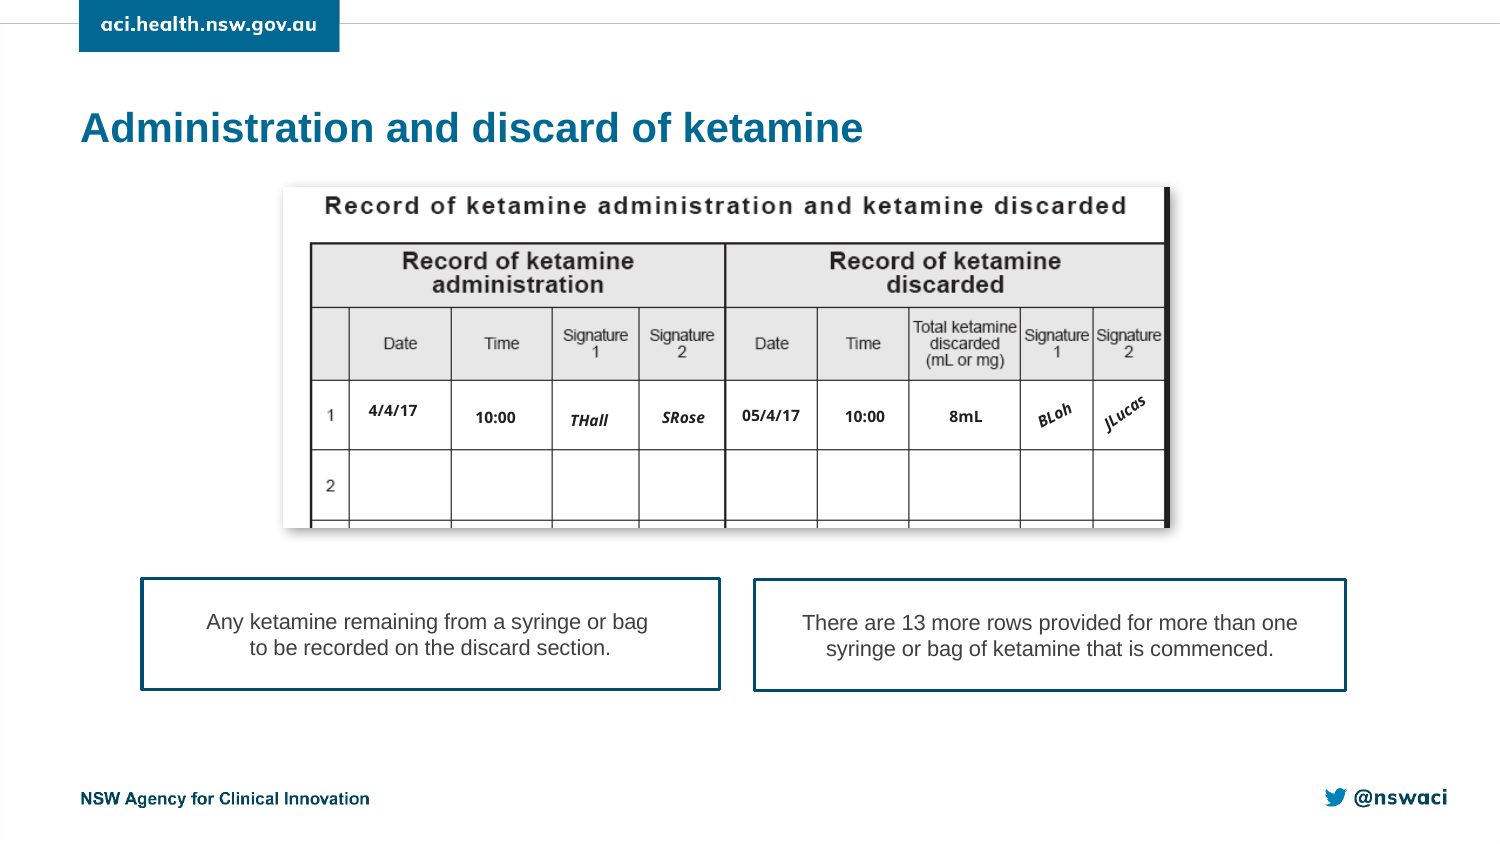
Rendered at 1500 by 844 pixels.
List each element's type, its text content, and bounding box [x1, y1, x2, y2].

picture [104, 22, 111, 30]
picture [181, 19, 186, 30]
text_box There are 13 more rows provided for more than one syringe or bag of ketamine that is commenced. [753, 578, 1347, 692]
picture [161, 22, 171, 30]
picture [307, 22, 315, 30]
text_box Any ketamine remaining from a syringe or bag to be recorded on the discard section. [140, 577, 721, 691]
picture [0, 0, 1500, 843]
picture [150, 22, 158, 30]
picture [277, 22, 283, 30]
picture [115, 22, 122, 30]
picture [294, 22, 303, 30]
picture [253, 22, 262, 34]
list Administration and discard of ketamine [80, 99, 1085, 153]
